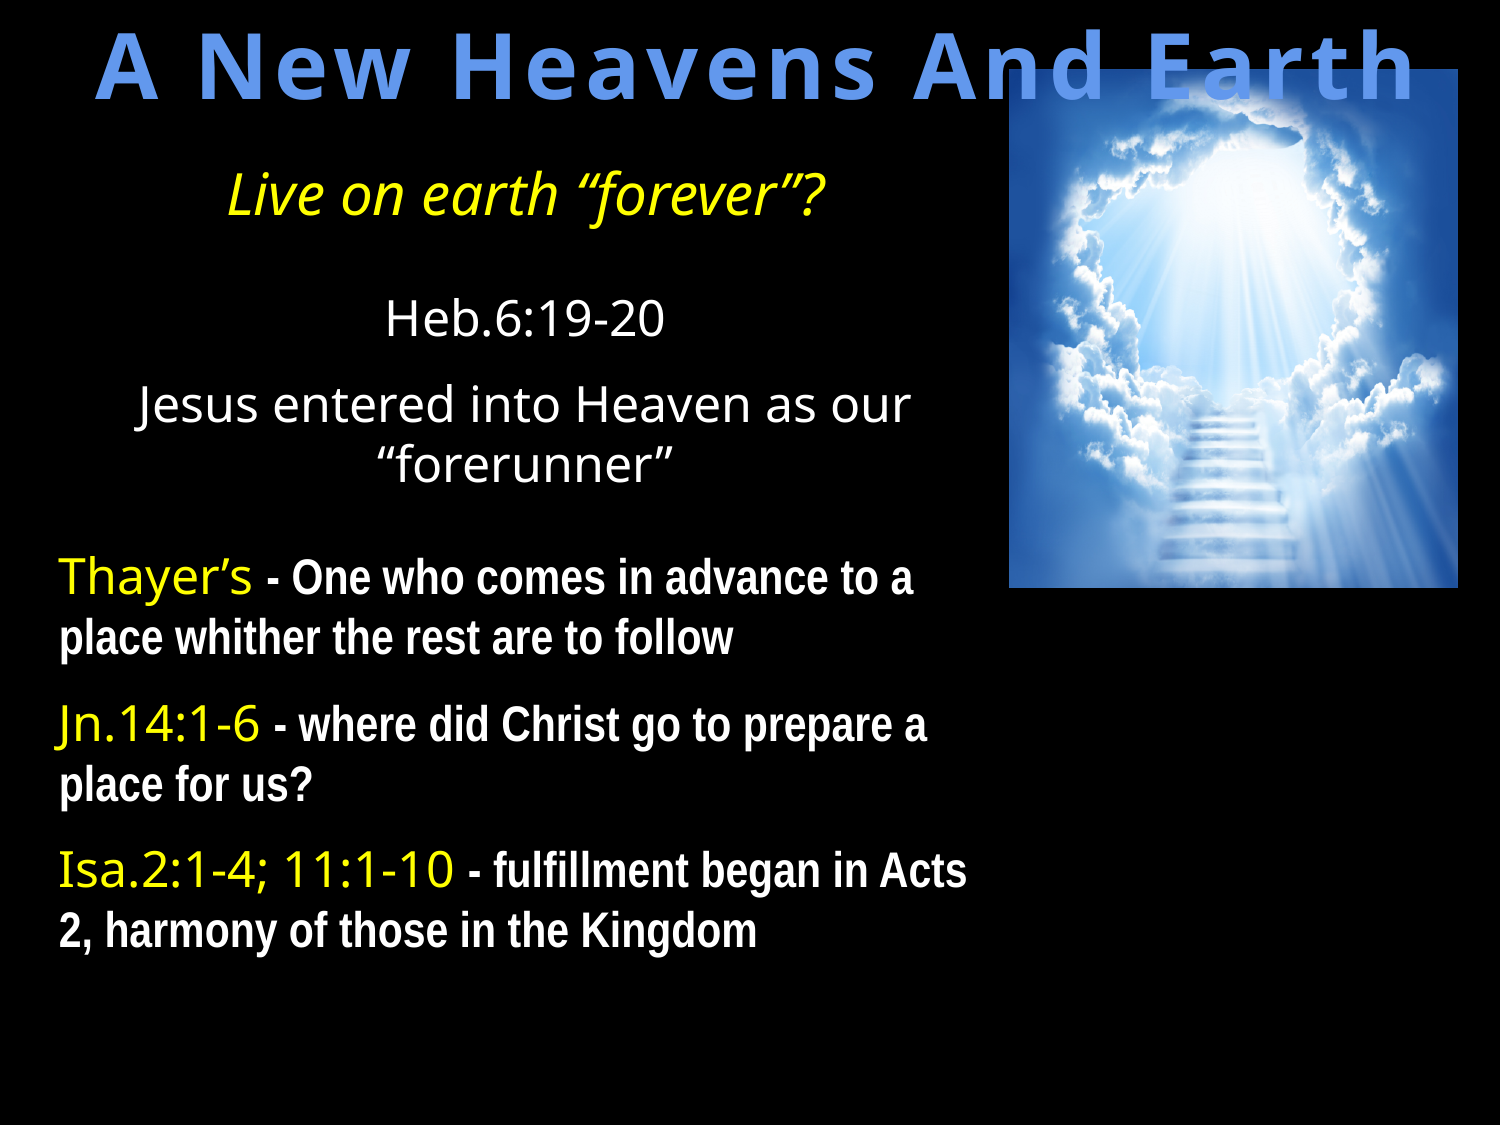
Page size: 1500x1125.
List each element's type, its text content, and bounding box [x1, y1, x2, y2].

text_box Heb.6:19-20 Jesus entered into Heaven as our “forerunner” [65, 279, 986, 501]
picture [1008, 68, 1458, 588]
text_box Thayer’s - One who comes in advance to a place whither the rest are to follow Jn.14:1-6 - where did Christ go to prepare a place for us? Isa.2:1-4; 11:1-10 - fulfillment began in Acts 2, harmony of those in the Kingdom [44, 537, 1012, 965]
text_box Live on earth “forever”? [89, 149, 962, 235]
text_box A New Heavens And Earth [79, 0, 1435, 126]
